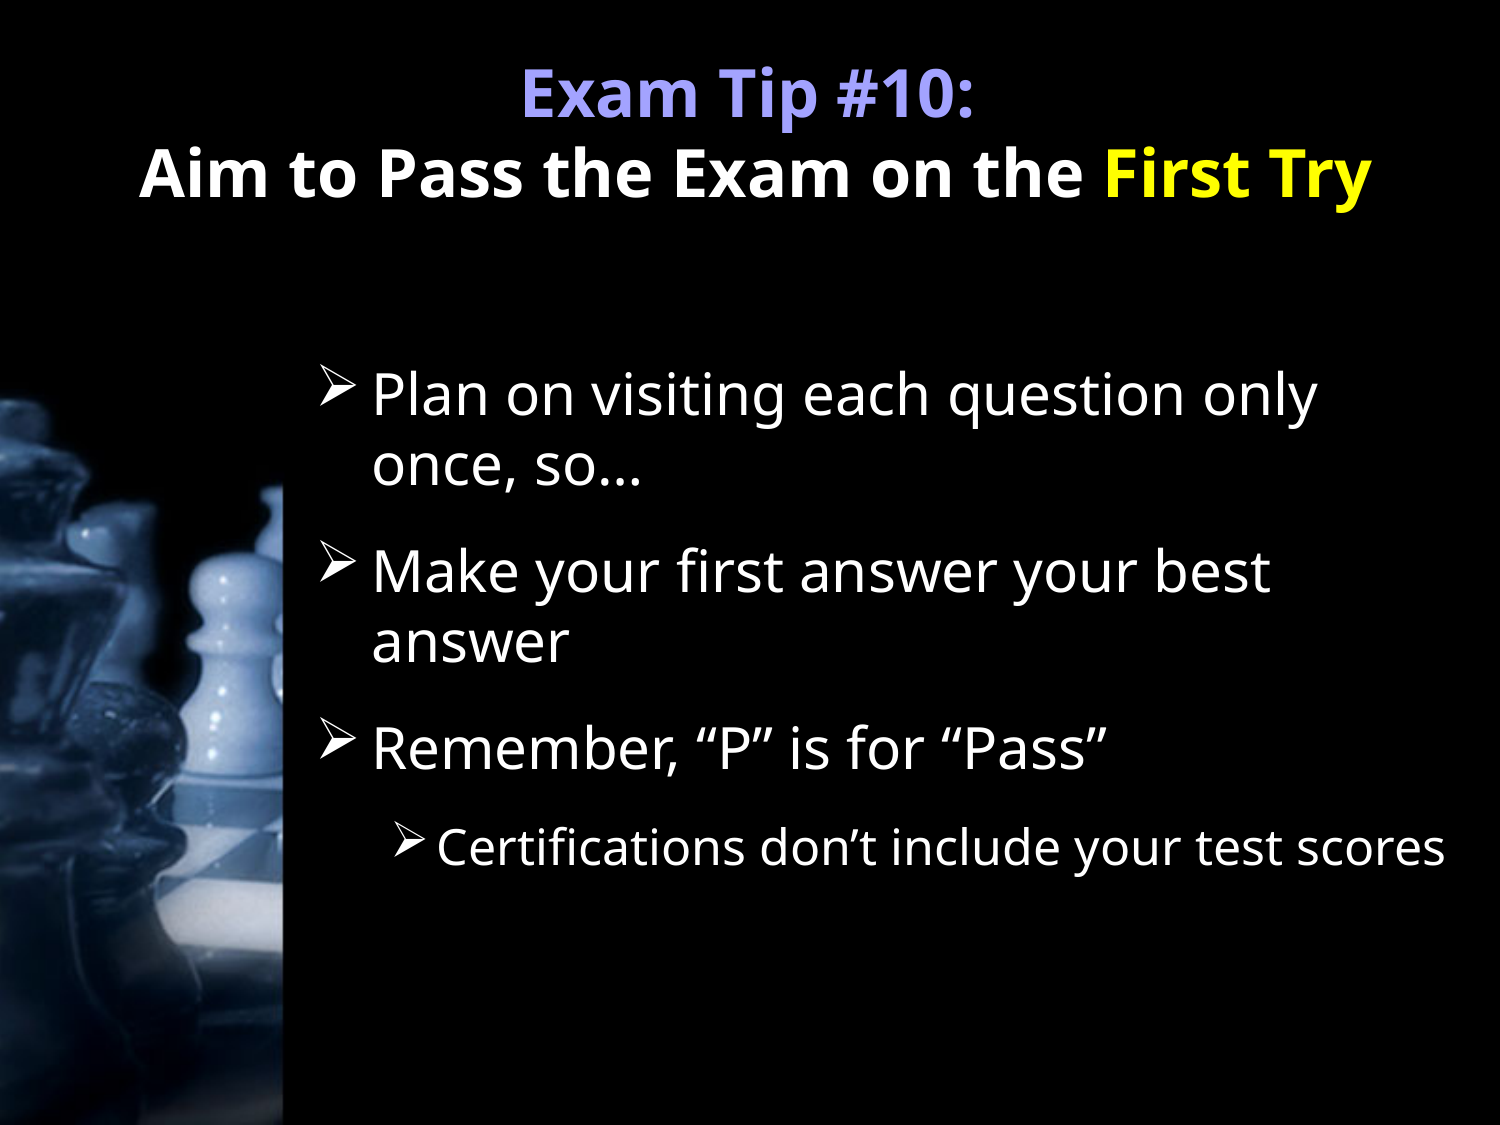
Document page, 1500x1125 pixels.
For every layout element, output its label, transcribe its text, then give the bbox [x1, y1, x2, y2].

title Exam Tip #10: Aim to Pass the Exam on the First Try [24, 37, 1488, 225]
list Plan on visiting each question only once, so… Make your first answer your best answer Remember, “P” is for “Pass” Certifications don’t include your test scores [300, 350, 1463, 1000]
picture [0, 0, 1500, 1125]
